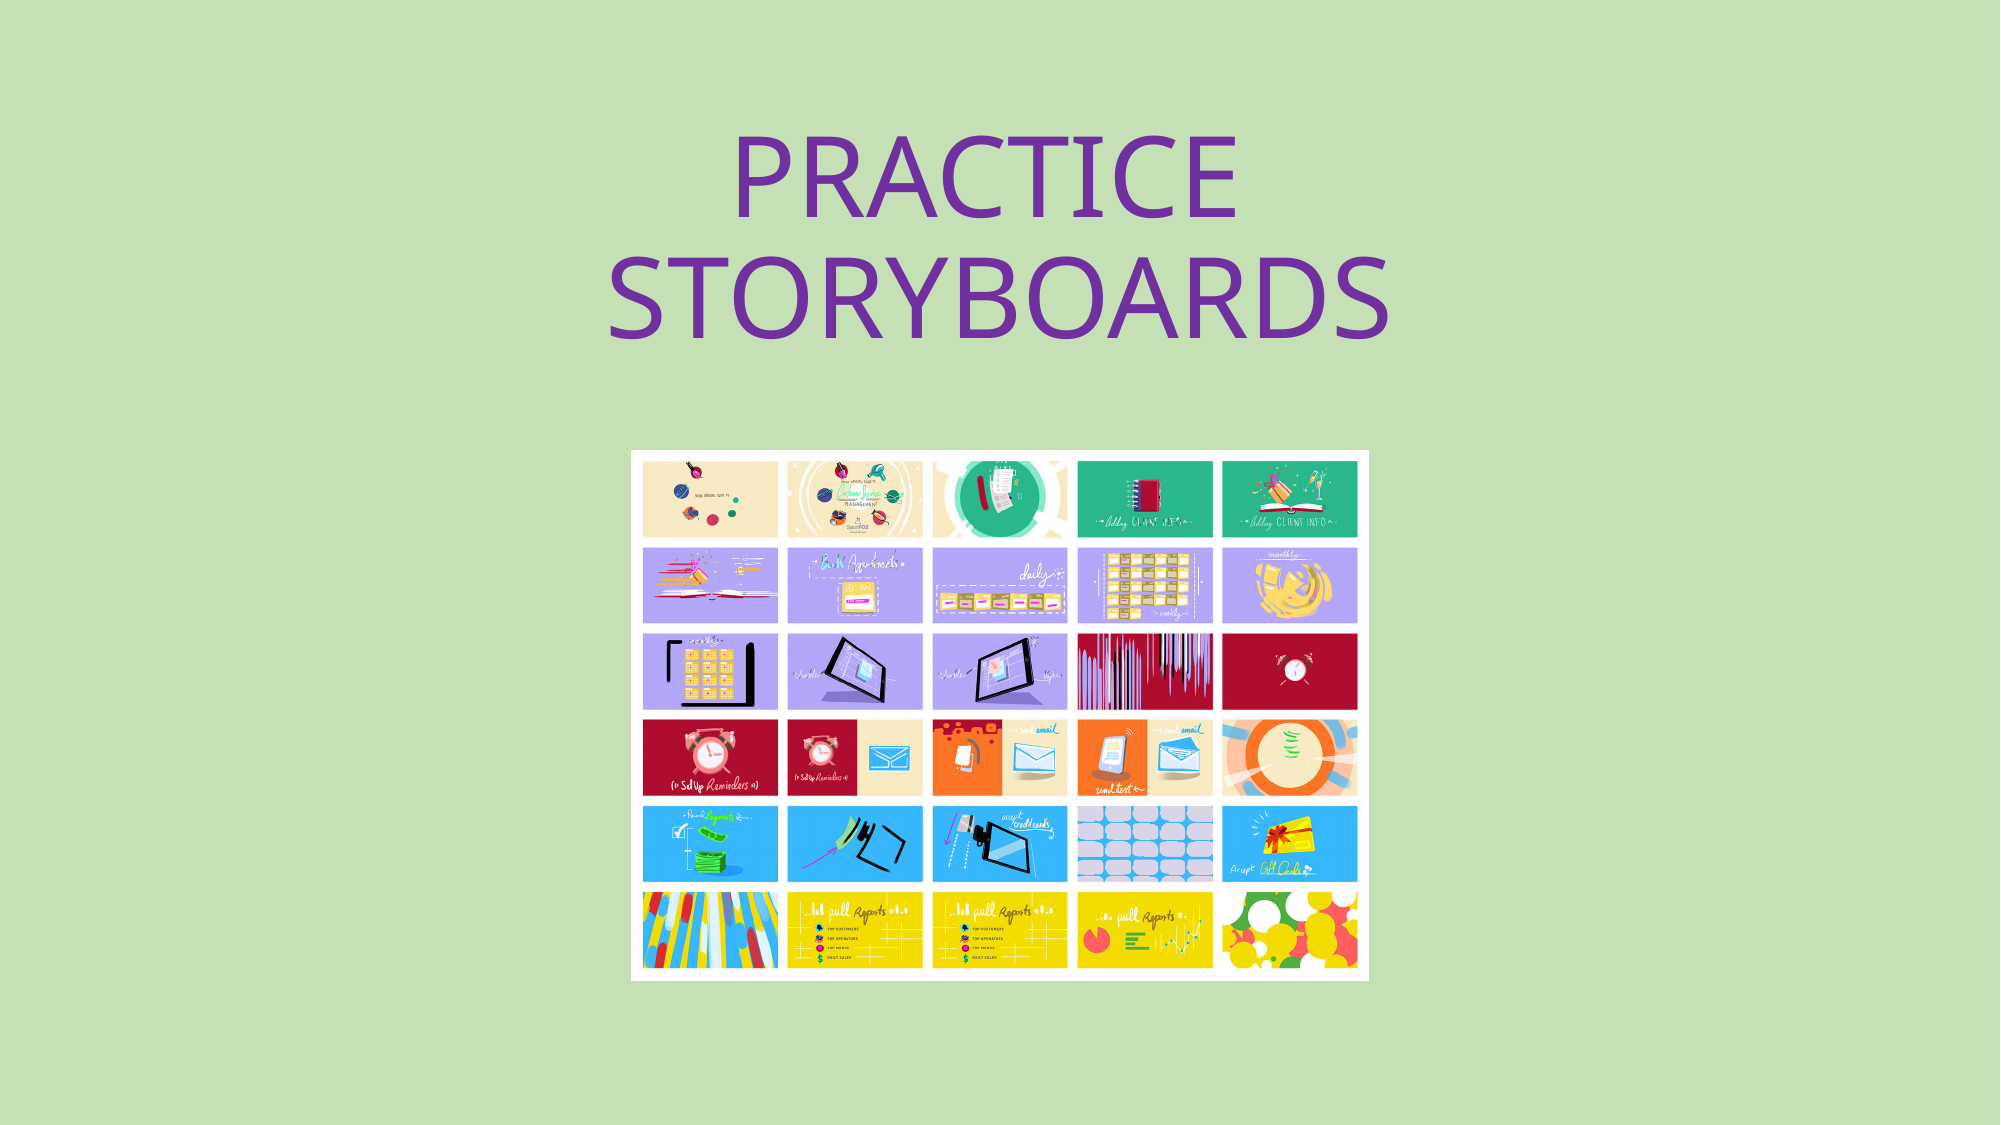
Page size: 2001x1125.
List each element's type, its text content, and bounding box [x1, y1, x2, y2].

picture [631, 450, 1369, 981]
text_box PRACTICE STORYBOARDS [249, 112, 1750, 410]
